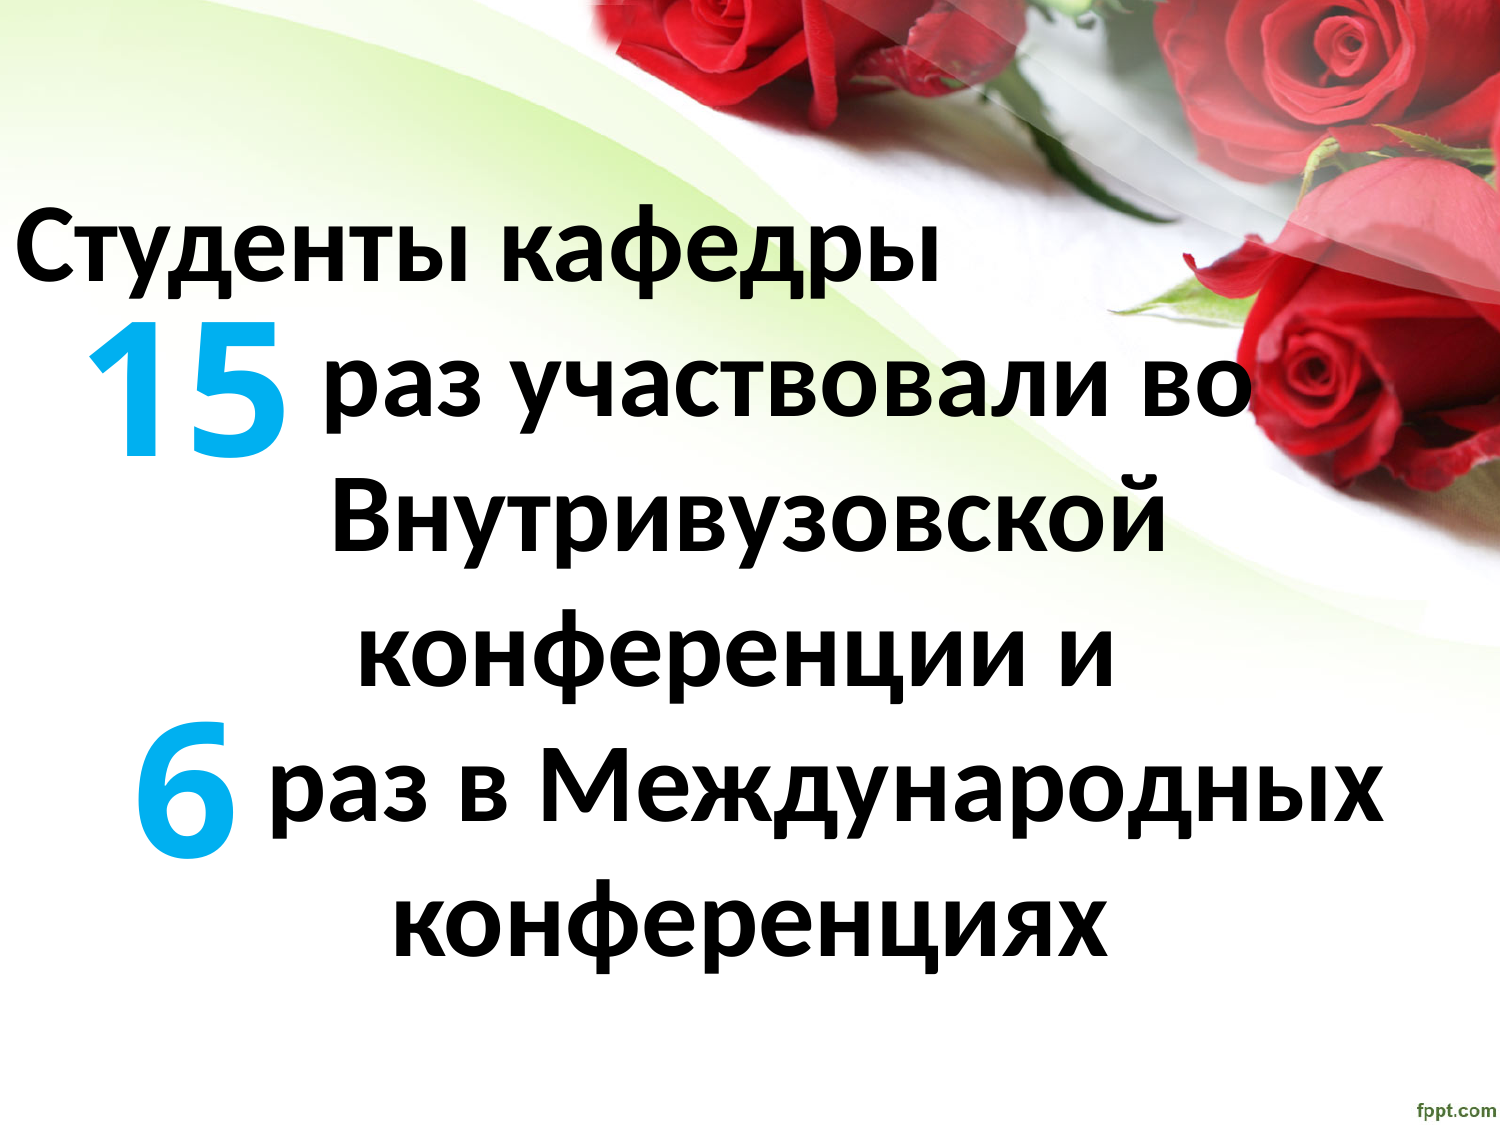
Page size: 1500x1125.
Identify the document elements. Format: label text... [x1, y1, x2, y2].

text_box 15 [0, 261, 398, 502]
picture [0, 987, 1500, 1125]
picture [0, 0, 1500, 161]
text_box 6 [98, 662, 273, 903]
text_box Студенты кафедры раз участвовали во Внутривузовской конференции и раз в Международных конференциях [0, 161, 1500, 987]
